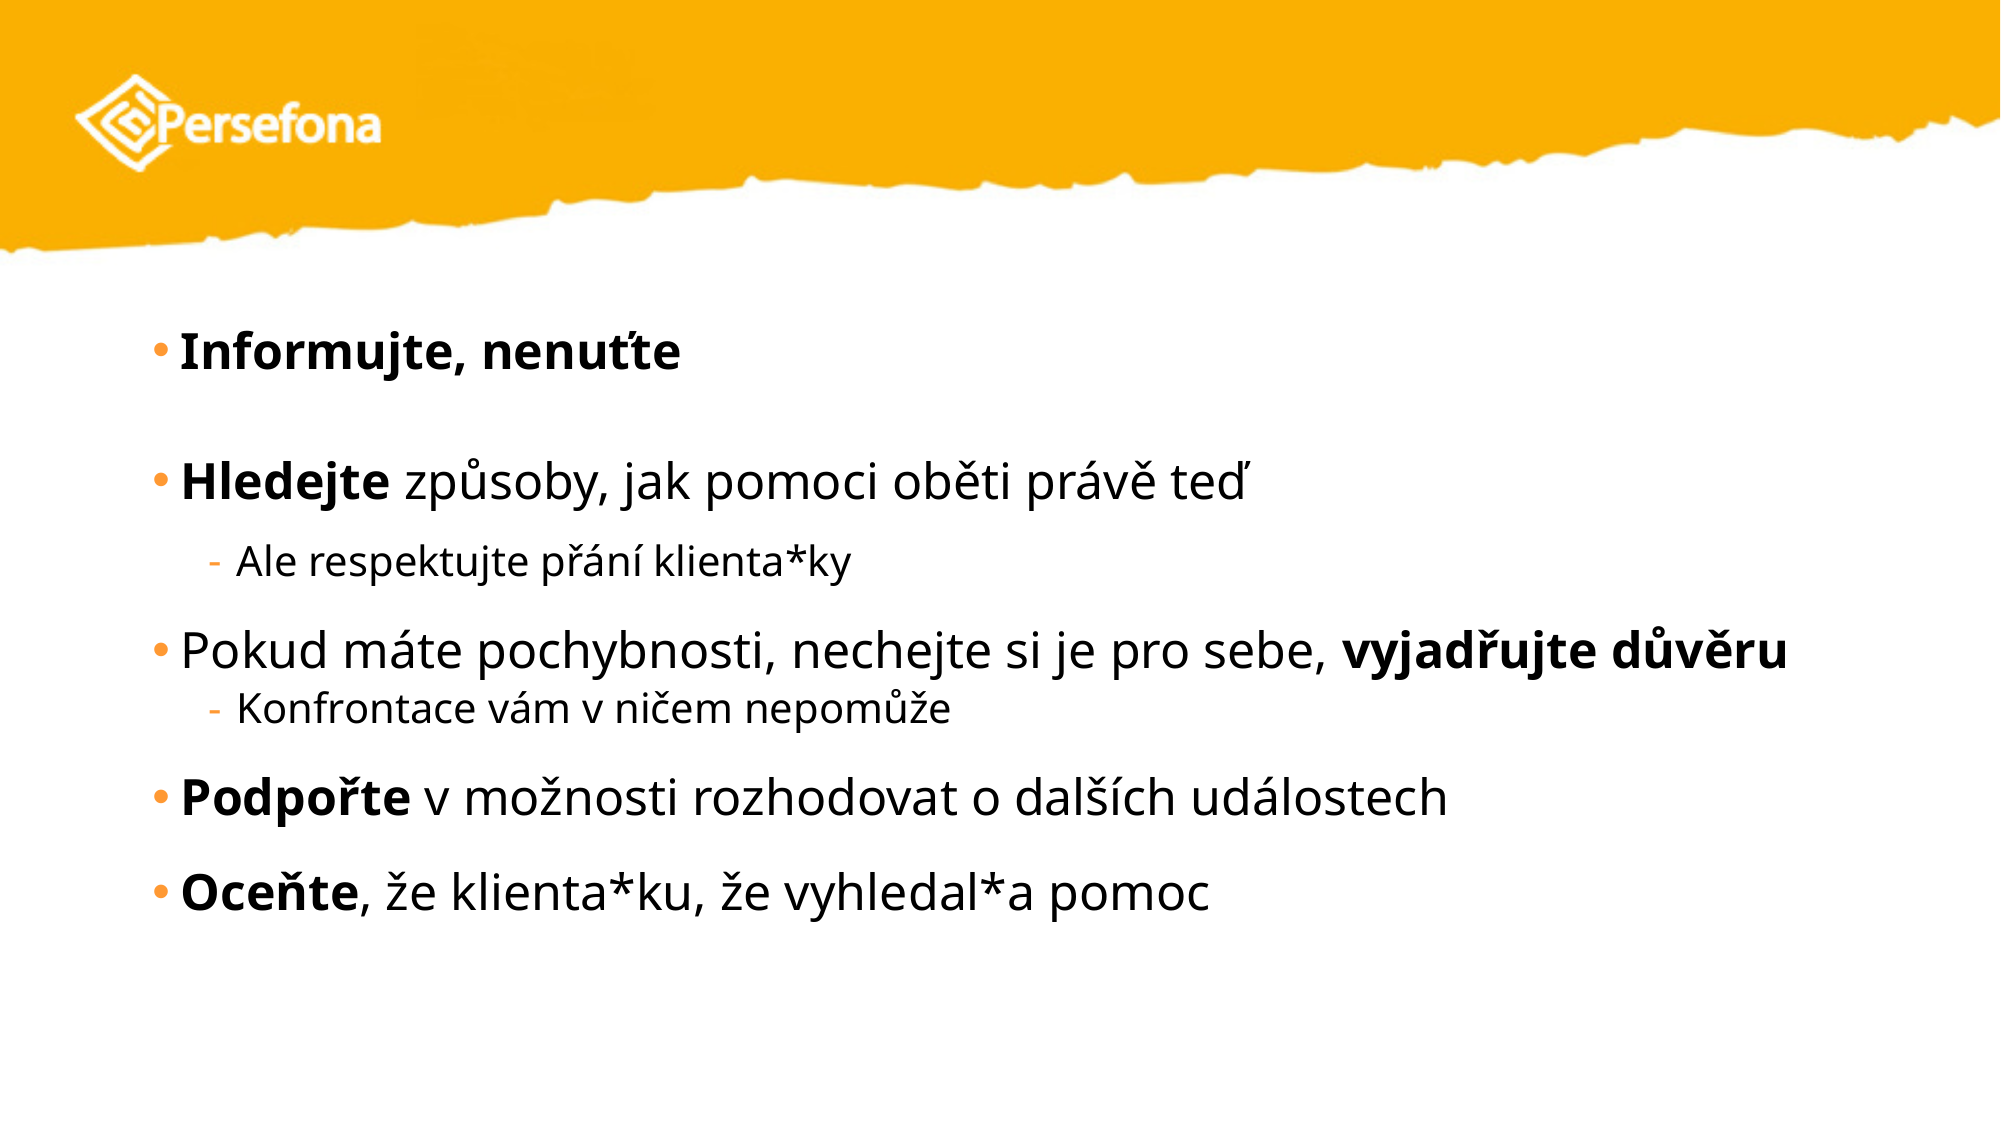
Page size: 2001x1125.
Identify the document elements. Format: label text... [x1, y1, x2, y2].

list Informujte, nenuťte Hledejte způsoby, jak pomoci oběti právě teď Ale respektujte přání klienta*ky Pokud máte pochybnosti, nechejte si je pro sebe, vyjadřujte důvěru Konfrontace vám v ničem nepomůže Podpořte v možnosti rozhodovat o dalších událostech Oceňte, že klienta*ku, že vyhledal*a pomoc [137, 281, 1863, 1014]
picture [0, 0, 2001, 1125]
